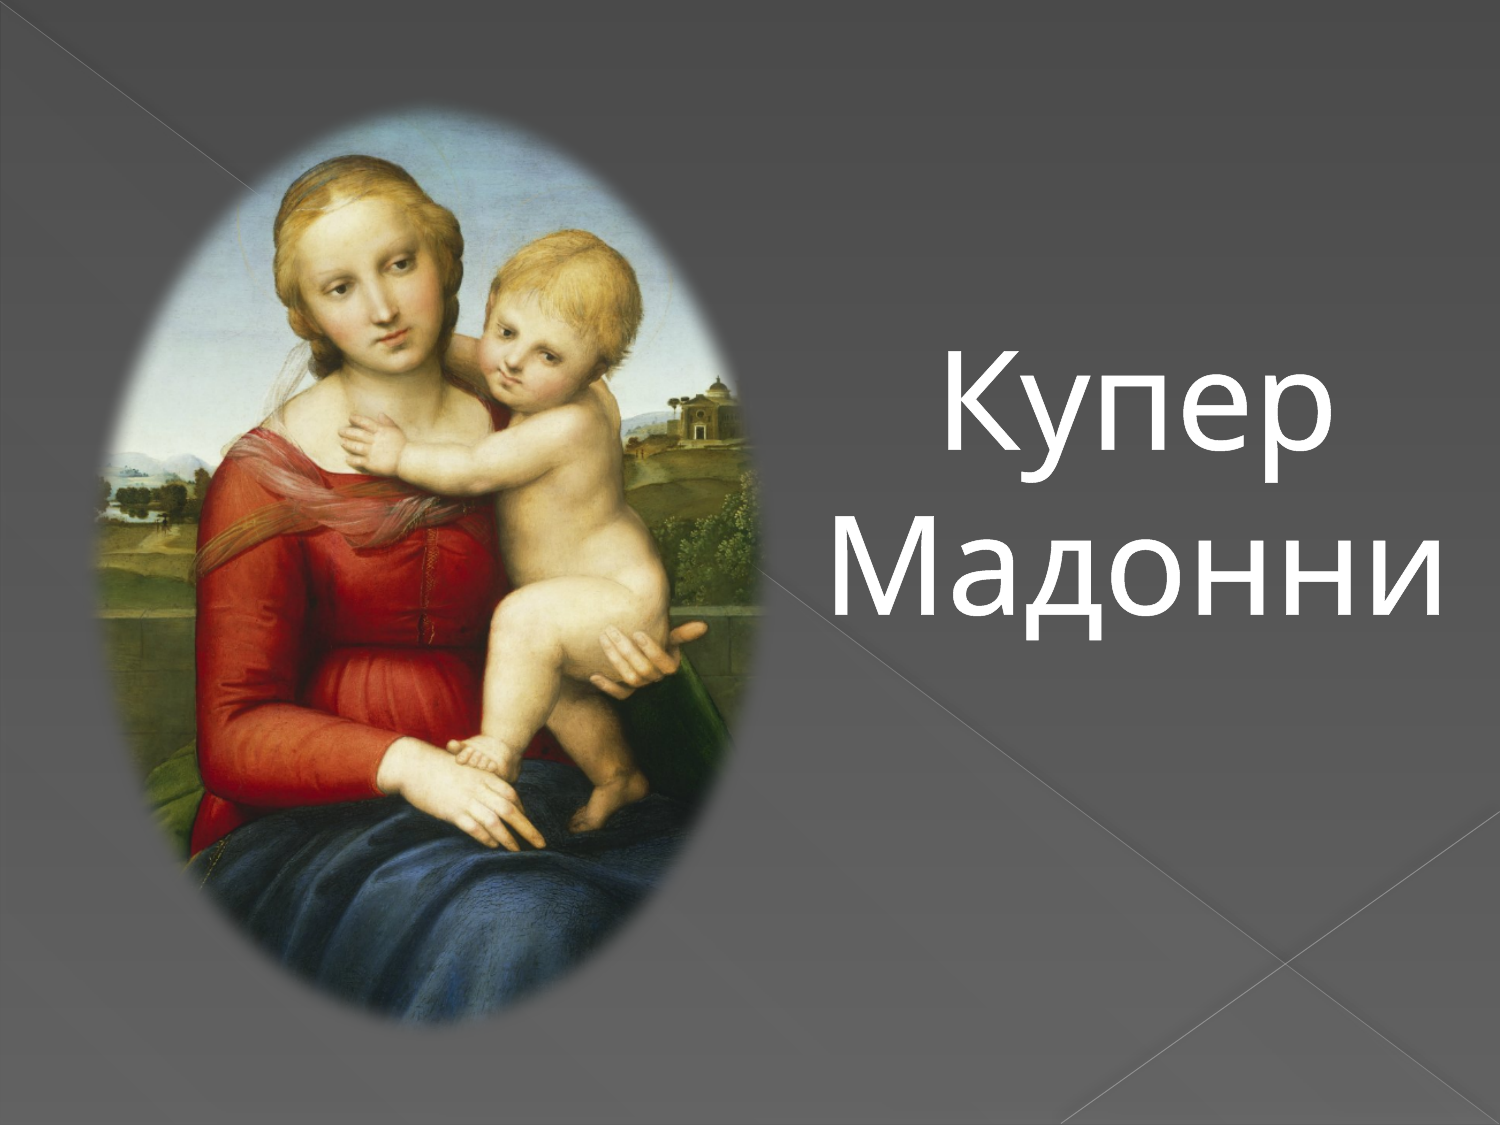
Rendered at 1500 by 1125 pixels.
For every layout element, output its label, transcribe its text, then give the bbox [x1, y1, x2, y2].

text_box Купер Мадонни [782, 304, 1500, 650]
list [81, 93, 779, 1044]
